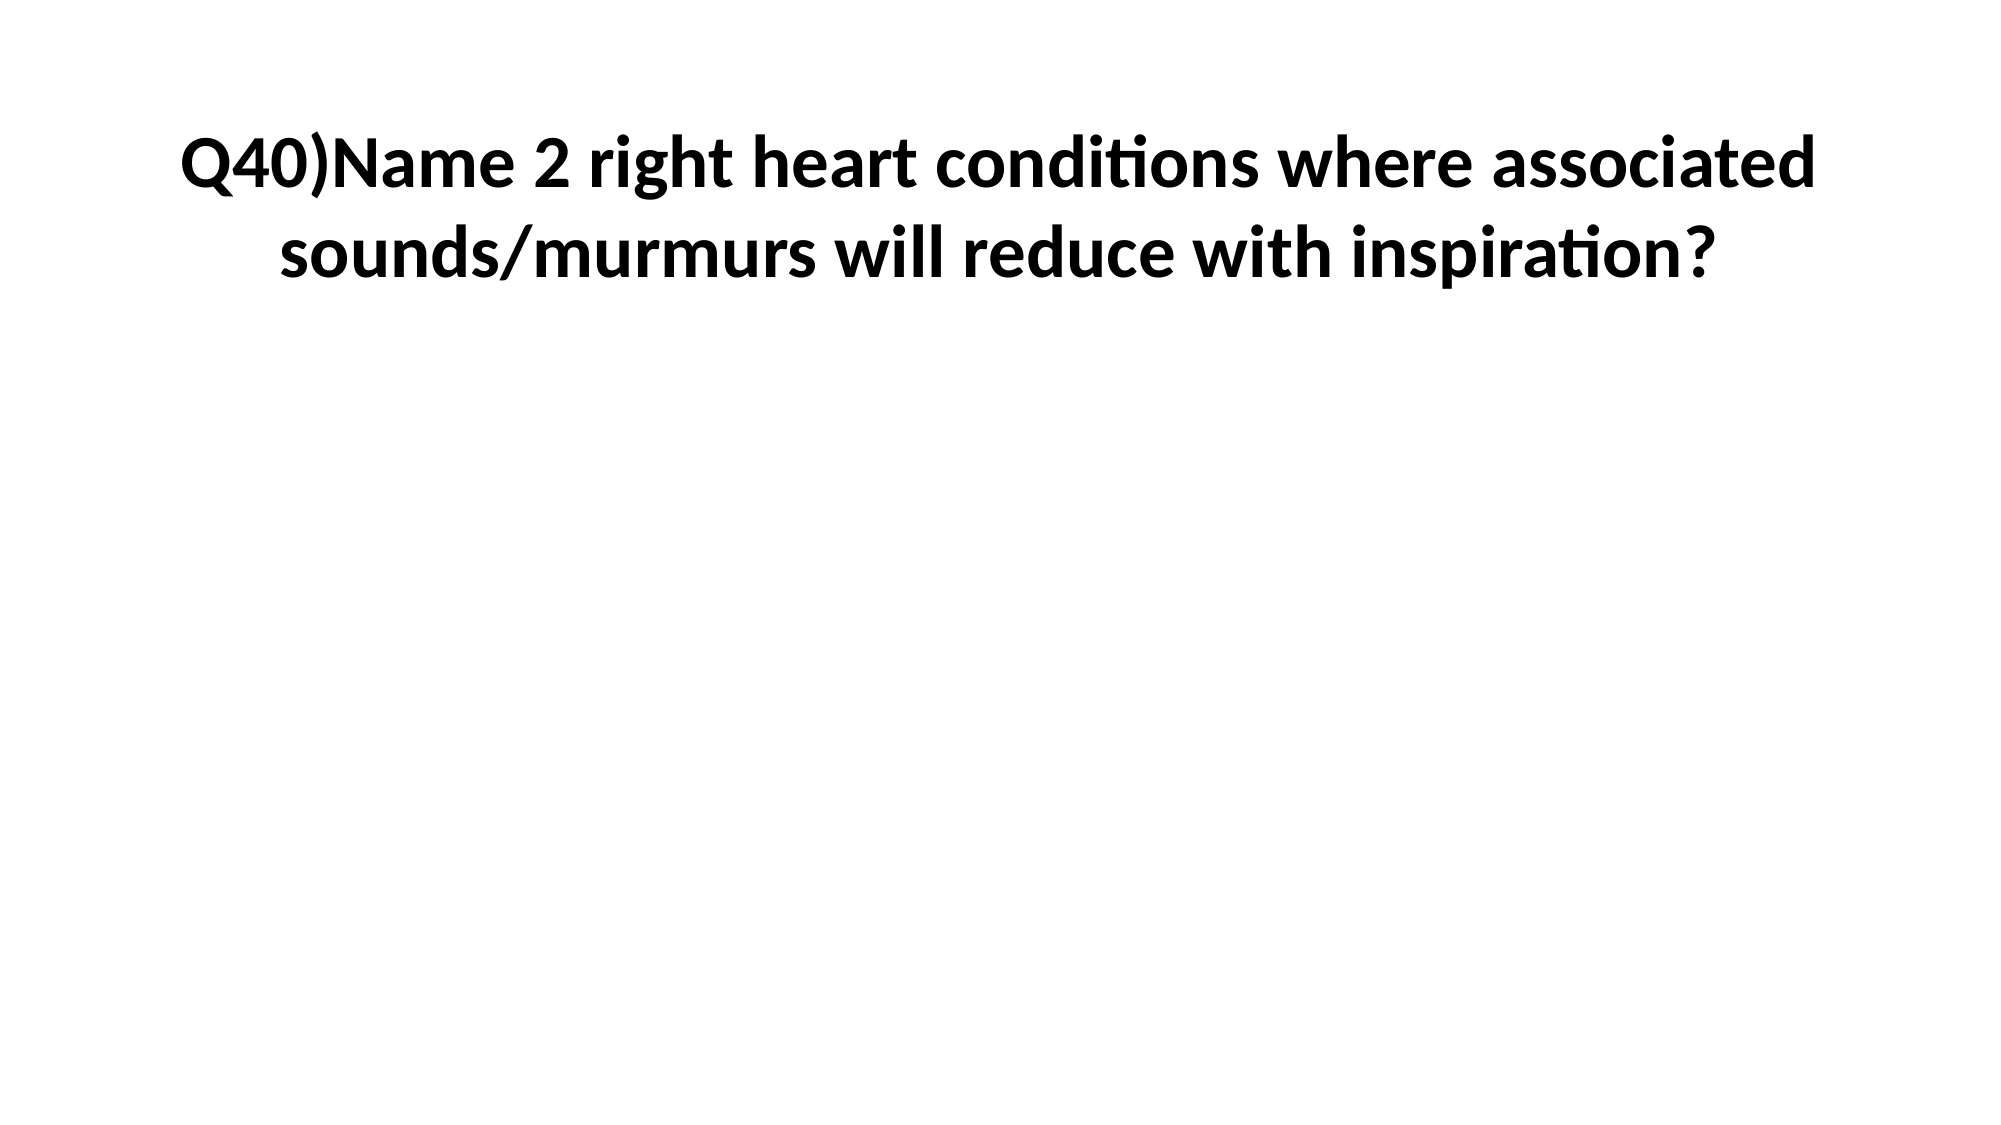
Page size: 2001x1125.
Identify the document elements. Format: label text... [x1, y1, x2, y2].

title Q40)Name 2 right heart conditions where associated sounds/murmurs will reduce with inspiration? [99, 172, 1900, 233]
